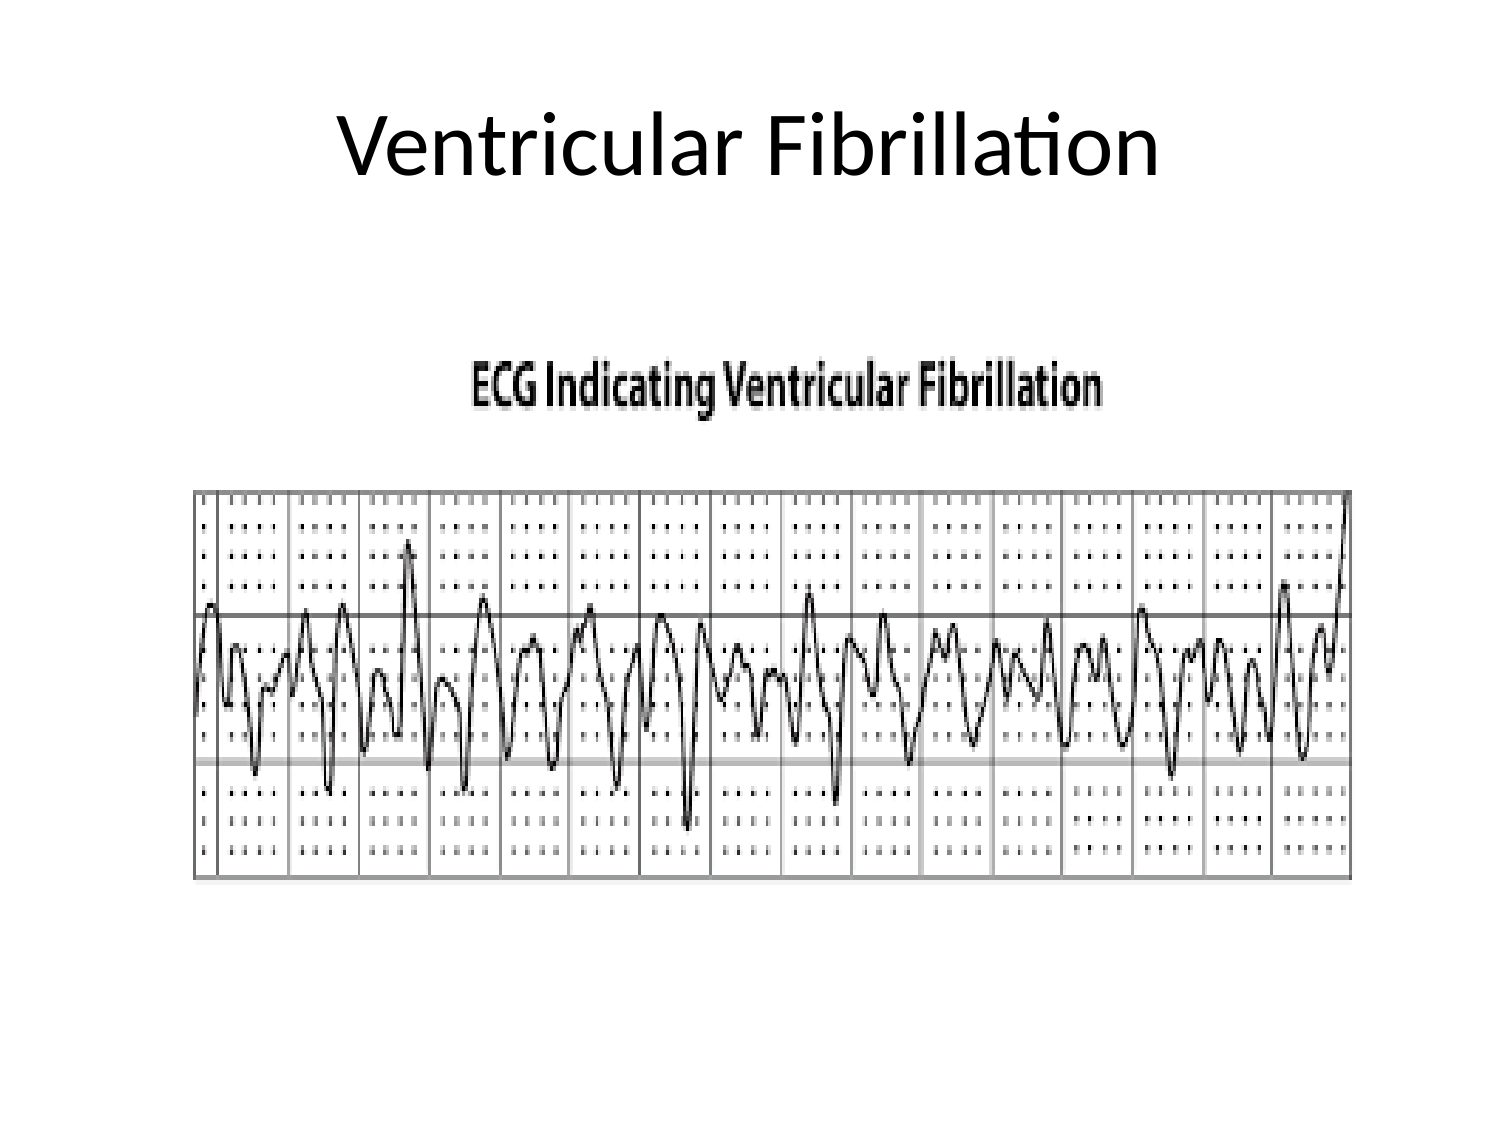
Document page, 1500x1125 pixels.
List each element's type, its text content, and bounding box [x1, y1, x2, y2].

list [174, 337, 1376, 926]
title Ventricular Fibrillation [75, 45, 1425, 233]
